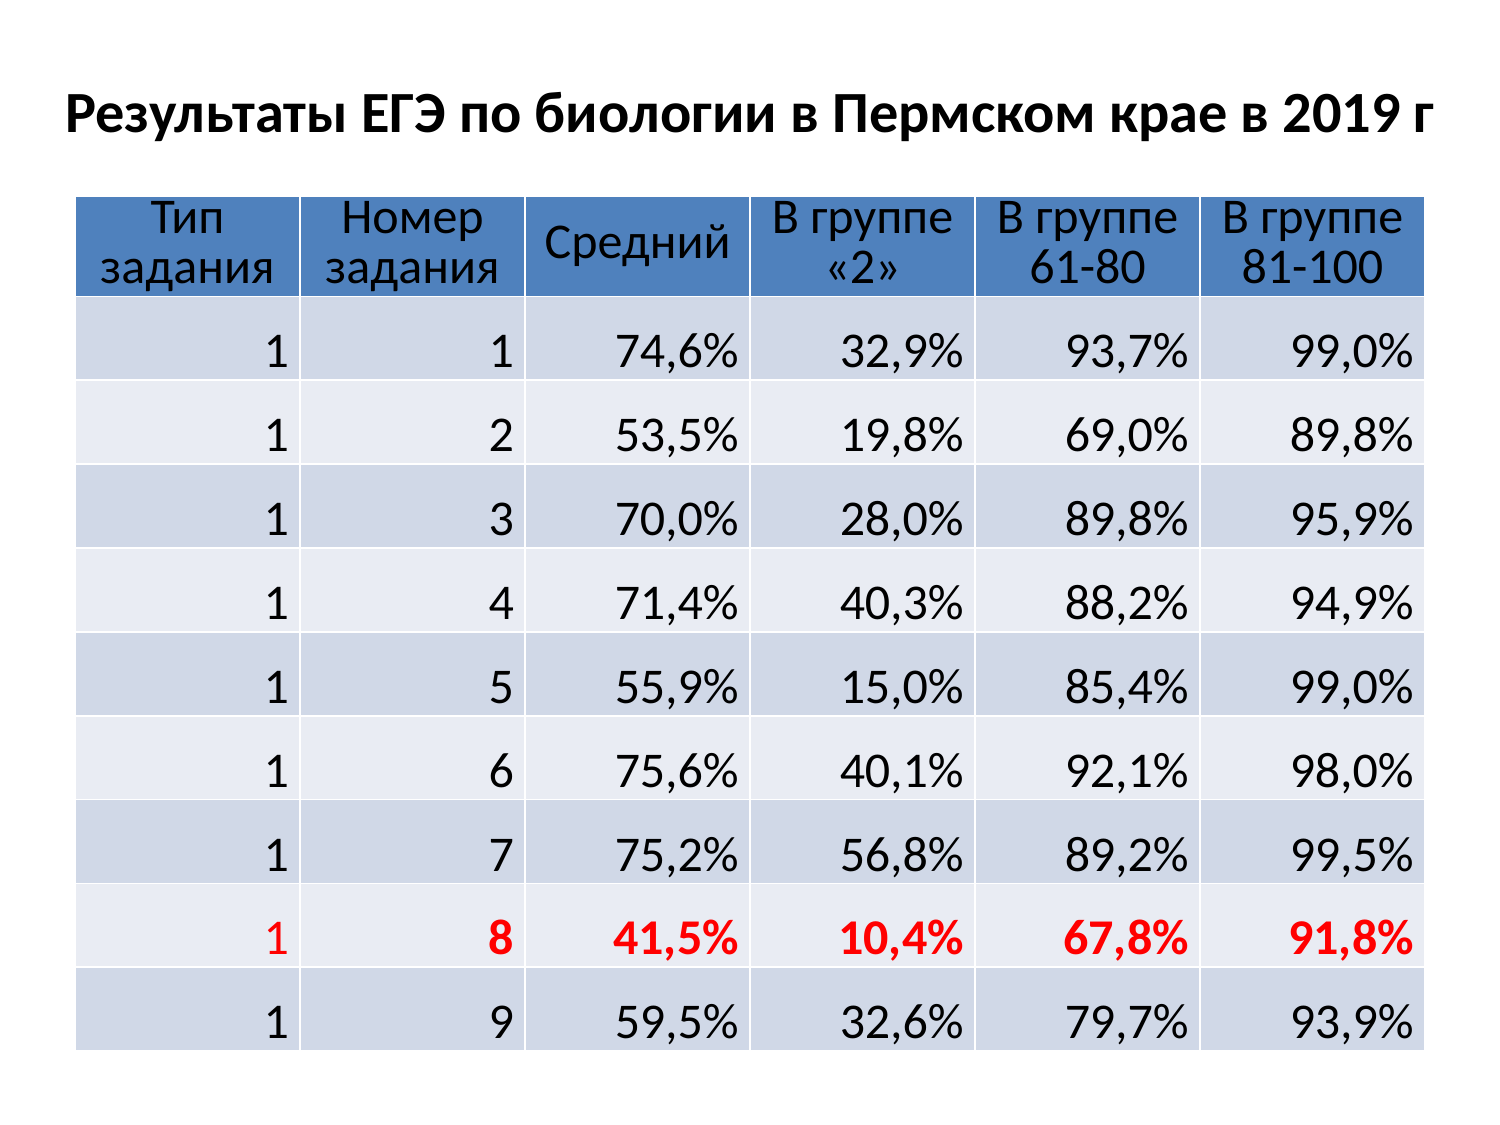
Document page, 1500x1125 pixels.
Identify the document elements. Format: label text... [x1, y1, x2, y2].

table_cell 15,0% [751, 633, 974, 715]
table_header Средний [526, 197, 749, 296]
table_cell 6 [301, 717, 524, 799]
table_cell 1 [301, 297, 524, 379]
table_cell 1 [76, 717, 299, 799]
table_cell 40,3% [751, 549, 974, 631]
table_cell 85,4% [976, 633, 1199, 715]
table_cell 4 [301, 549, 524, 631]
table_cell 32,6% [751, 968, 974, 1050]
table_cell 5 [301, 633, 524, 715]
table_cell 55,9% [526, 633, 749, 715]
table_header В группе 81-100 [1201, 197, 1424, 296]
table_cell 95,9% [1201, 465, 1424, 547]
table_cell 98,0% [1201, 717, 1424, 799]
table_cell 75,6% [526, 717, 749, 799]
table_cell 89,2% [976, 800, 1199, 883]
table_cell 67,8% [976, 884, 1199, 966]
table_cell 1 [76, 465, 299, 547]
table_header В группе 61-80 [976, 197, 1199, 296]
table_cell 9 [301, 968, 524, 1050]
table_cell 1 [76, 297, 299, 379]
table_cell 89,8% [976, 465, 1199, 547]
table_header Тип задания [76, 197, 299, 296]
table_cell 88,2% [976, 549, 1199, 631]
table_cell 1 [76, 633, 299, 715]
table_cell 71,4% [526, 549, 749, 631]
table_cell 92,1% [976, 717, 1199, 799]
title Результаты ЕГЭ по биологии в Пермском крае в 2019 г [29, 45, 1471, 173]
table_cell 1 [76, 549, 299, 631]
table_cell 40,1% [751, 717, 974, 799]
table_cell 79,7% [976, 968, 1199, 1050]
table_cell 89,8% [1201, 381, 1424, 463]
table_cell 1 [76, 968, 299, 1050]
table_cell 3 [301, 465, 524, 547]
table_header В группе «2» [751, 197, 974, 296]
table_cell 8 [301, 884, 524, 966]
table_cell 7 [301, 800, 524, 883]
table_cell 74,6% [526, 297, 749, 379]
table_cell 99,5% [1201, 800, 1424, 883]
table_cell 32,9% [751, 297, 974, 379]
table_cell 28,0% [751, 465, 974, 547]
table_cell 10,4% [751, 884, 974, 966]
table_cell 1 [76, 884, 299, 966]
table_cell 75,2% [526, 800, 749, 883]
table_cell 99,0% [1201, 633, 1424, 715]
table_cell 70,0% [526, 465, 749, 547]
table_cell 94,9% [1201, 549, 1424, 631]
table_cell 56,8% [751, 800, 974, 883]
table_header Номер задания [301, 197, 524, 296]
table_cell 2 [301, 381, 524, 463]
table_cell 53,5% [526, 381, 749, 463]
table_cell 1 [76, 381, 299, 463]
table_cell 93,9% [1201, 968, 1424, 1050]
table_cell 91,8% [1201, 884, 1424, 966]
table_cell 69,0% [976, 381, 1199, 463]
table_cell 99,0% [1201, 297, 1424, 379]
table_cell 19,8% [751, 381, 974, 463]
table_cell 1 [76, 800, 299, 883]
table_cell 59,5% [526, 968, 749, 1050]
table_cell 93,7% [976, 297, 1199, 379]
table_cell 41,5% [526, 884, 749, 966]
